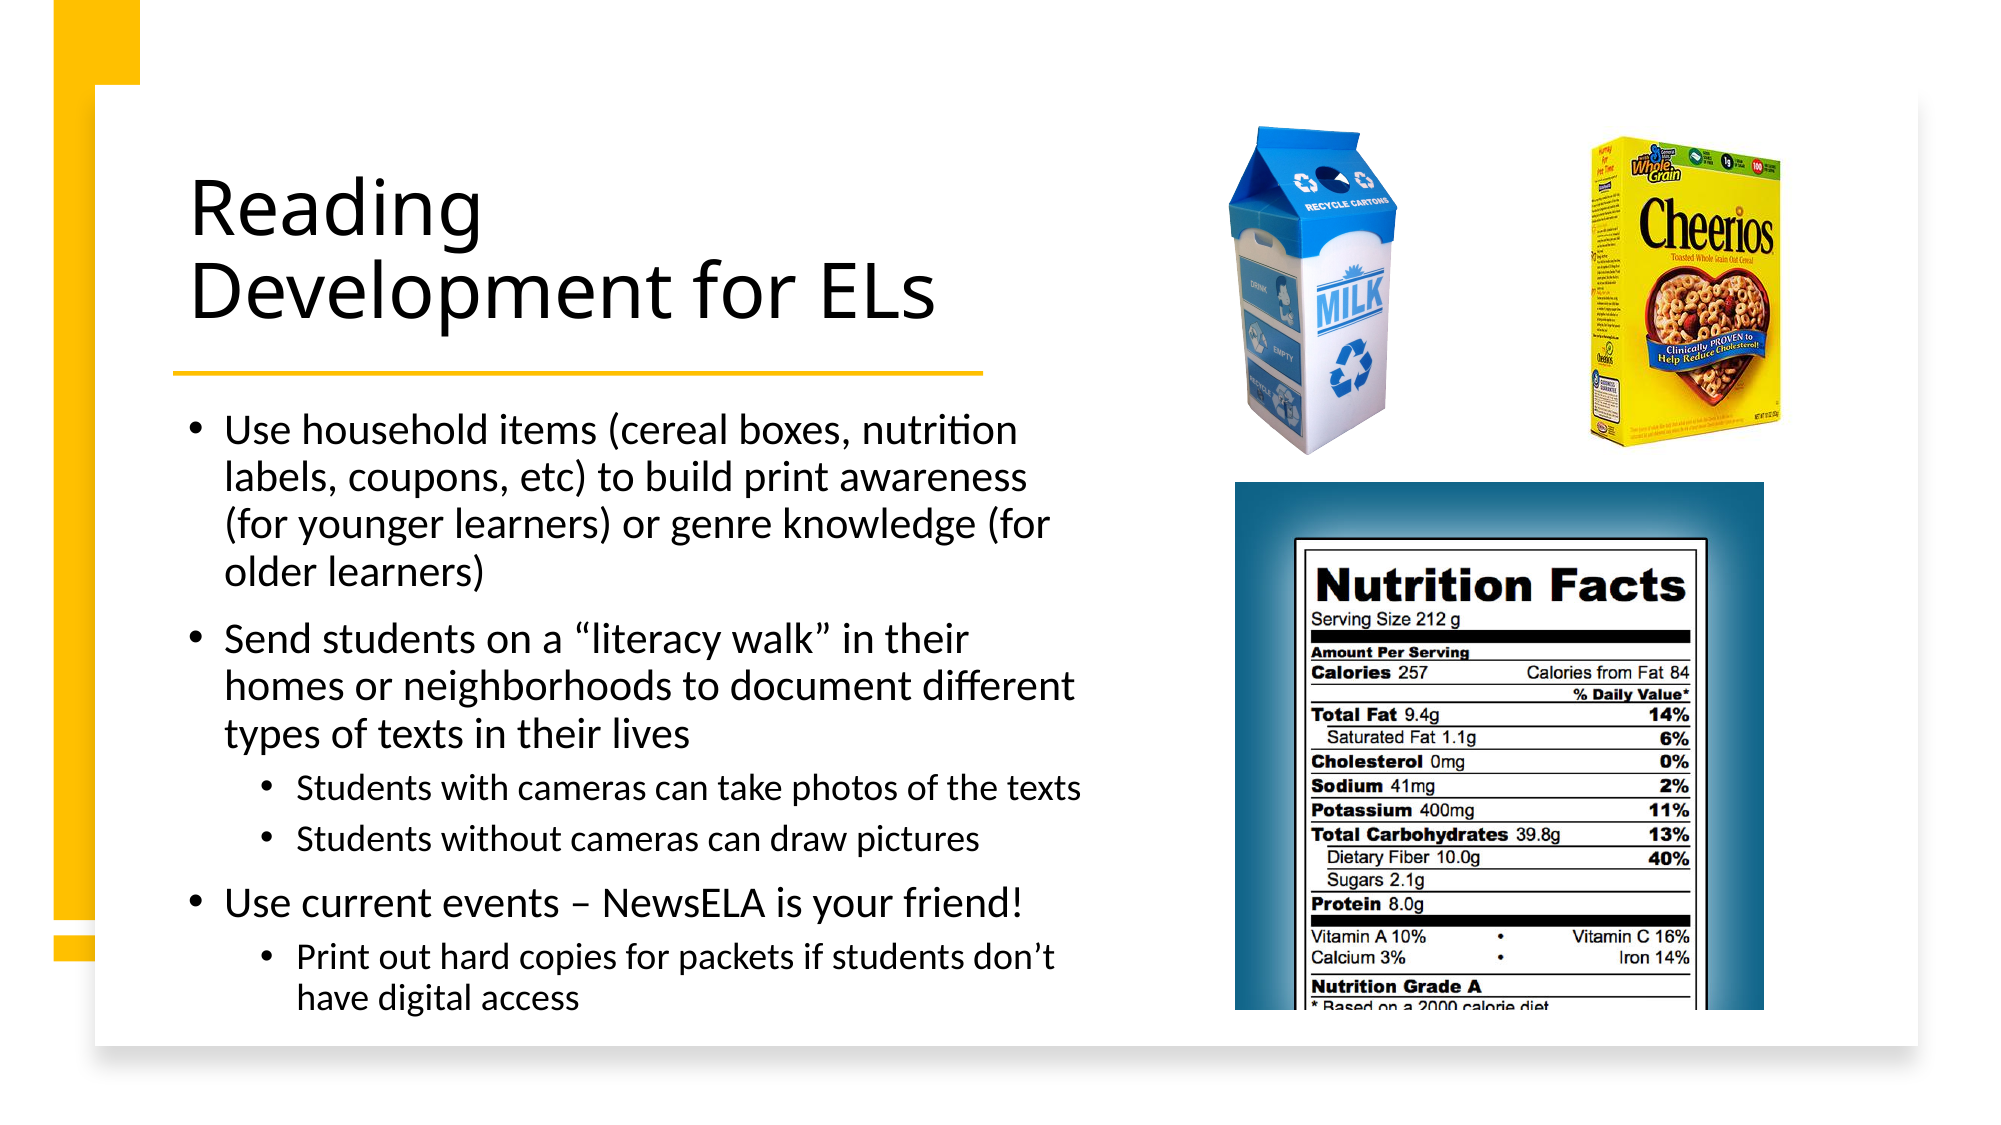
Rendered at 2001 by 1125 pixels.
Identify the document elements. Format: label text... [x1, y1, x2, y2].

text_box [0, 437, 578, 524]
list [1227, 126, 1398, 456]
picture [1540, 126, 1832, 456]
title Reading Development for ELs [173, 151, 1001, 344]
list Use household items (cereal boxes, nutrition labels, coupons, etc) to build print awareness (for younger learners) or genre knowledge (for older learners) Send students on a “literacy walk” in their homes or neighborhoods to document different types of texts in their lives Students with cameras can take photos of the texts Students without cameras can draw pictures Use current events – NewsELA is your friend! Print out hard copies for packets if students don’t have digital access [173, 393, 1100, 1031]
text_box [172, 370, 984, 377]
text_box [0, 0, 2000, 1125]
text_box [94, 84, 1919, 1047]
picture [1235, 482, 1764, 1010]
